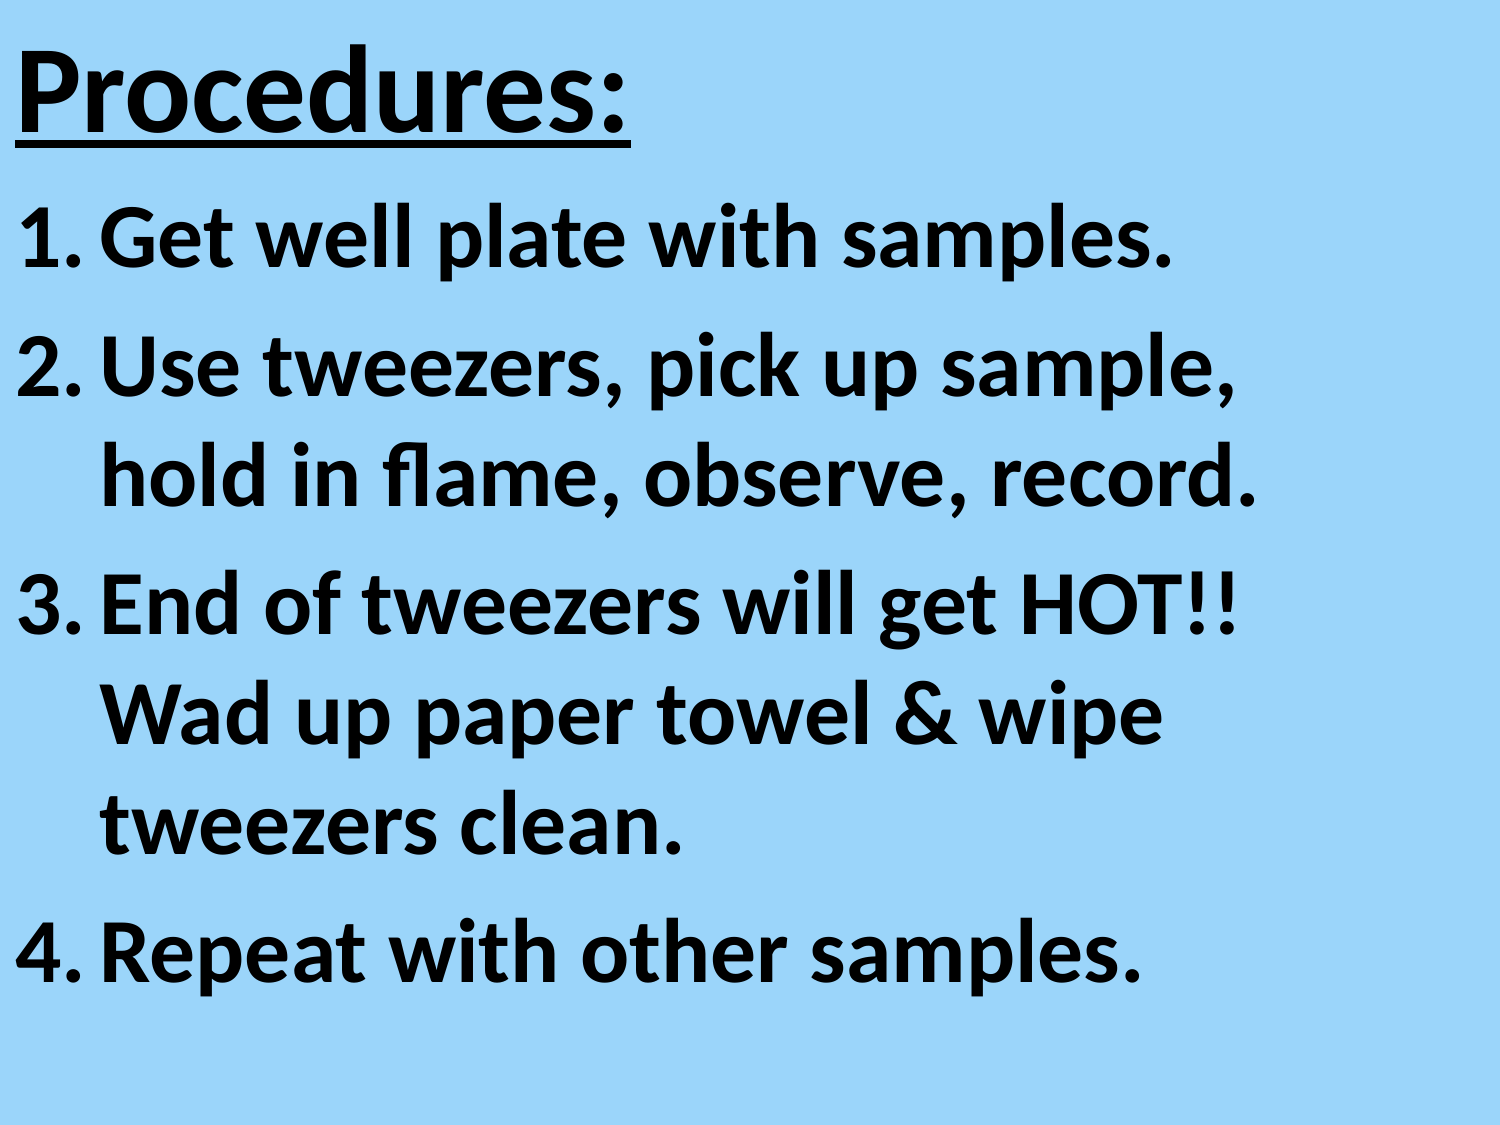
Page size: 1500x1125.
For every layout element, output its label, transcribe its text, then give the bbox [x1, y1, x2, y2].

list Procedures: Get well plate with samples. Use tweezers, pick up sample, hold in flame, observe, record. End of tweezers will get HOT!! Wad up paper towel & wipe tweezers clean. Repeat with other samples. [0, 0, 1500, 1125]
